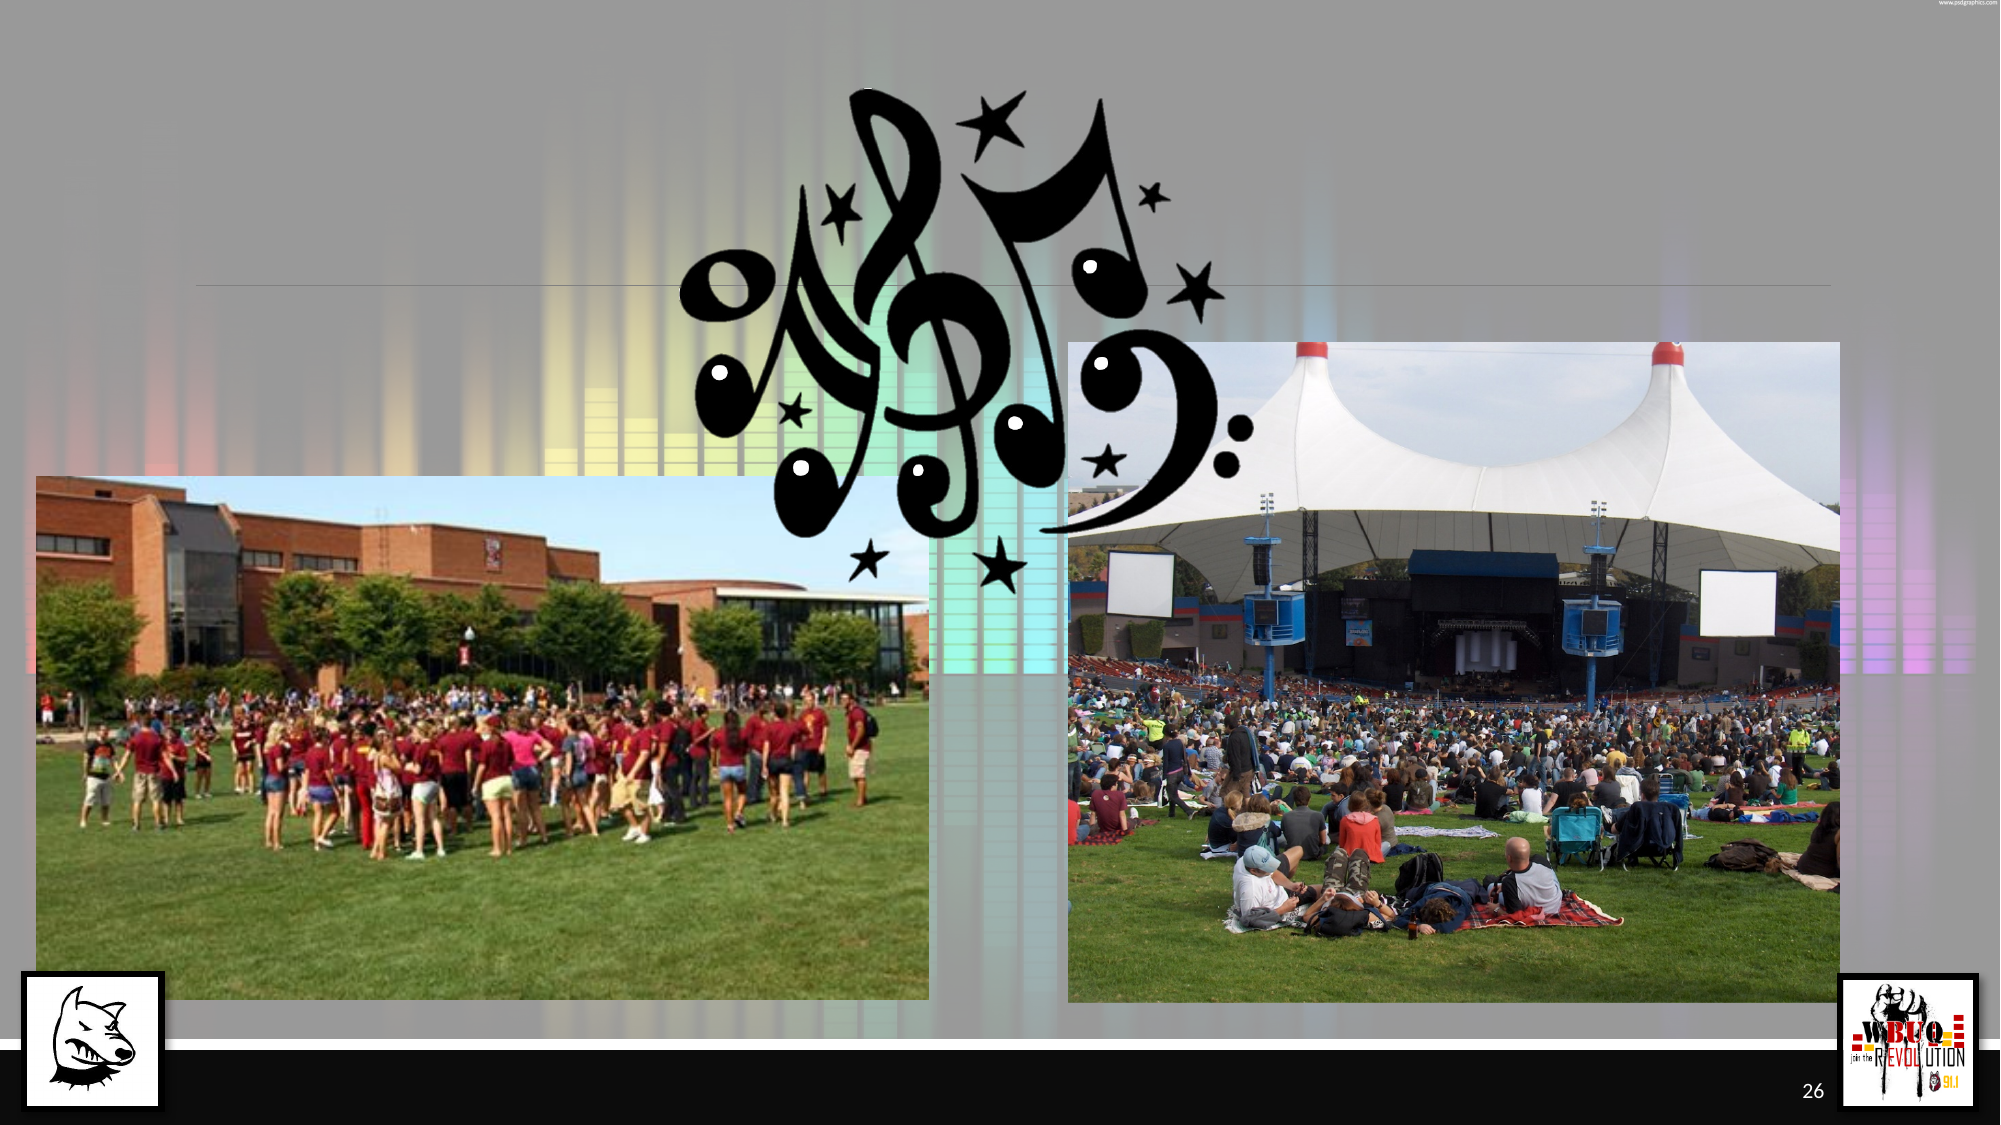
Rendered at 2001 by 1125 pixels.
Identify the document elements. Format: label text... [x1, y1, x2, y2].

picture [1842, 979, 1974, 1107]
picture [26, 88, 1254, 1107]
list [1067, 341, 1840, 1003]
slide_number 26 [1624, 1059, 1840, 1120]
